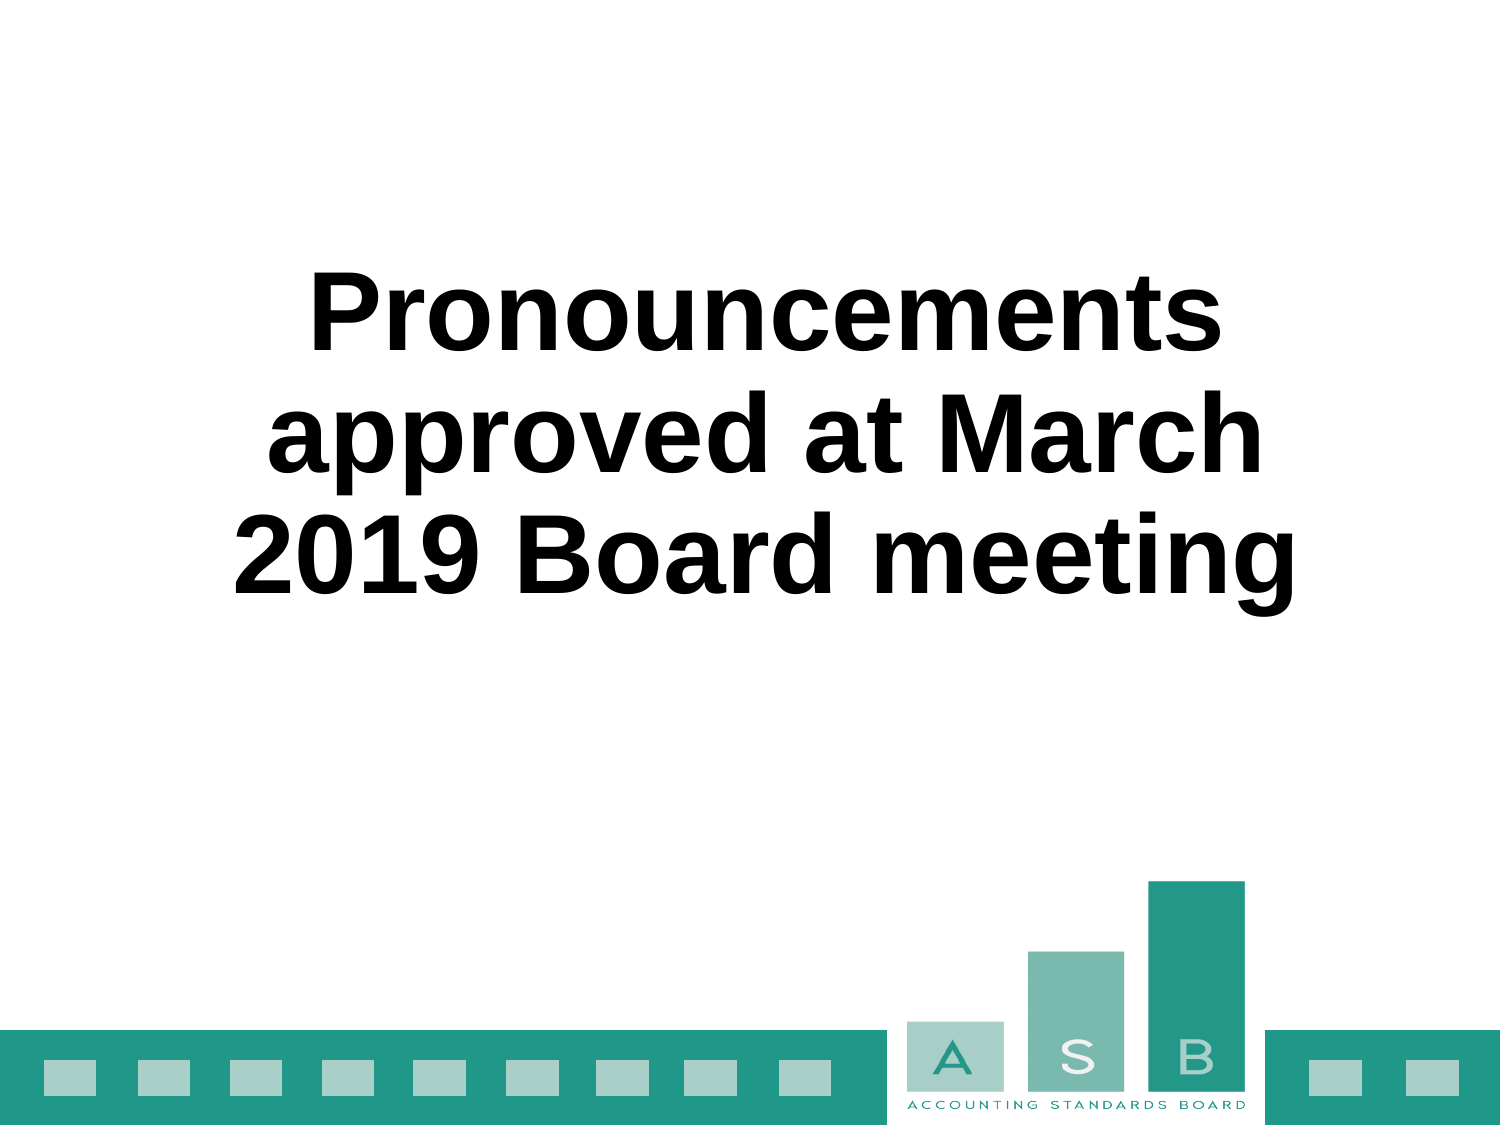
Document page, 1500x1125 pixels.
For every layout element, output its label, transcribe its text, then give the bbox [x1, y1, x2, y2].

text_box [0, 1030, 887, 1125]
subtitle Pronouncements approved at March 2019 Board meeting [172, 246, 1361, 584]
text_box [1406, 1060, 1459, 1096]
text_box [230, 1060, 282, 1096]
text_box [413, 1060, 466, 1096]
text_box [779, 1060, 831, 1096]
text_box [322, 1060, 374, 1096]
text_box [1265, 1030, 1500, 1125]
text_box [1309, 1060, 1362, 1096]
text_box [506, 1060, 559, 1096]
text_box [44, 1060, 96, 1096]
text_box [596, 1060, 649, 1096]
picture [907, 881, 1245, 1110]
text_box [138, 1060, 190, 1096]
text_box [684, 1060, 737, 1096]
